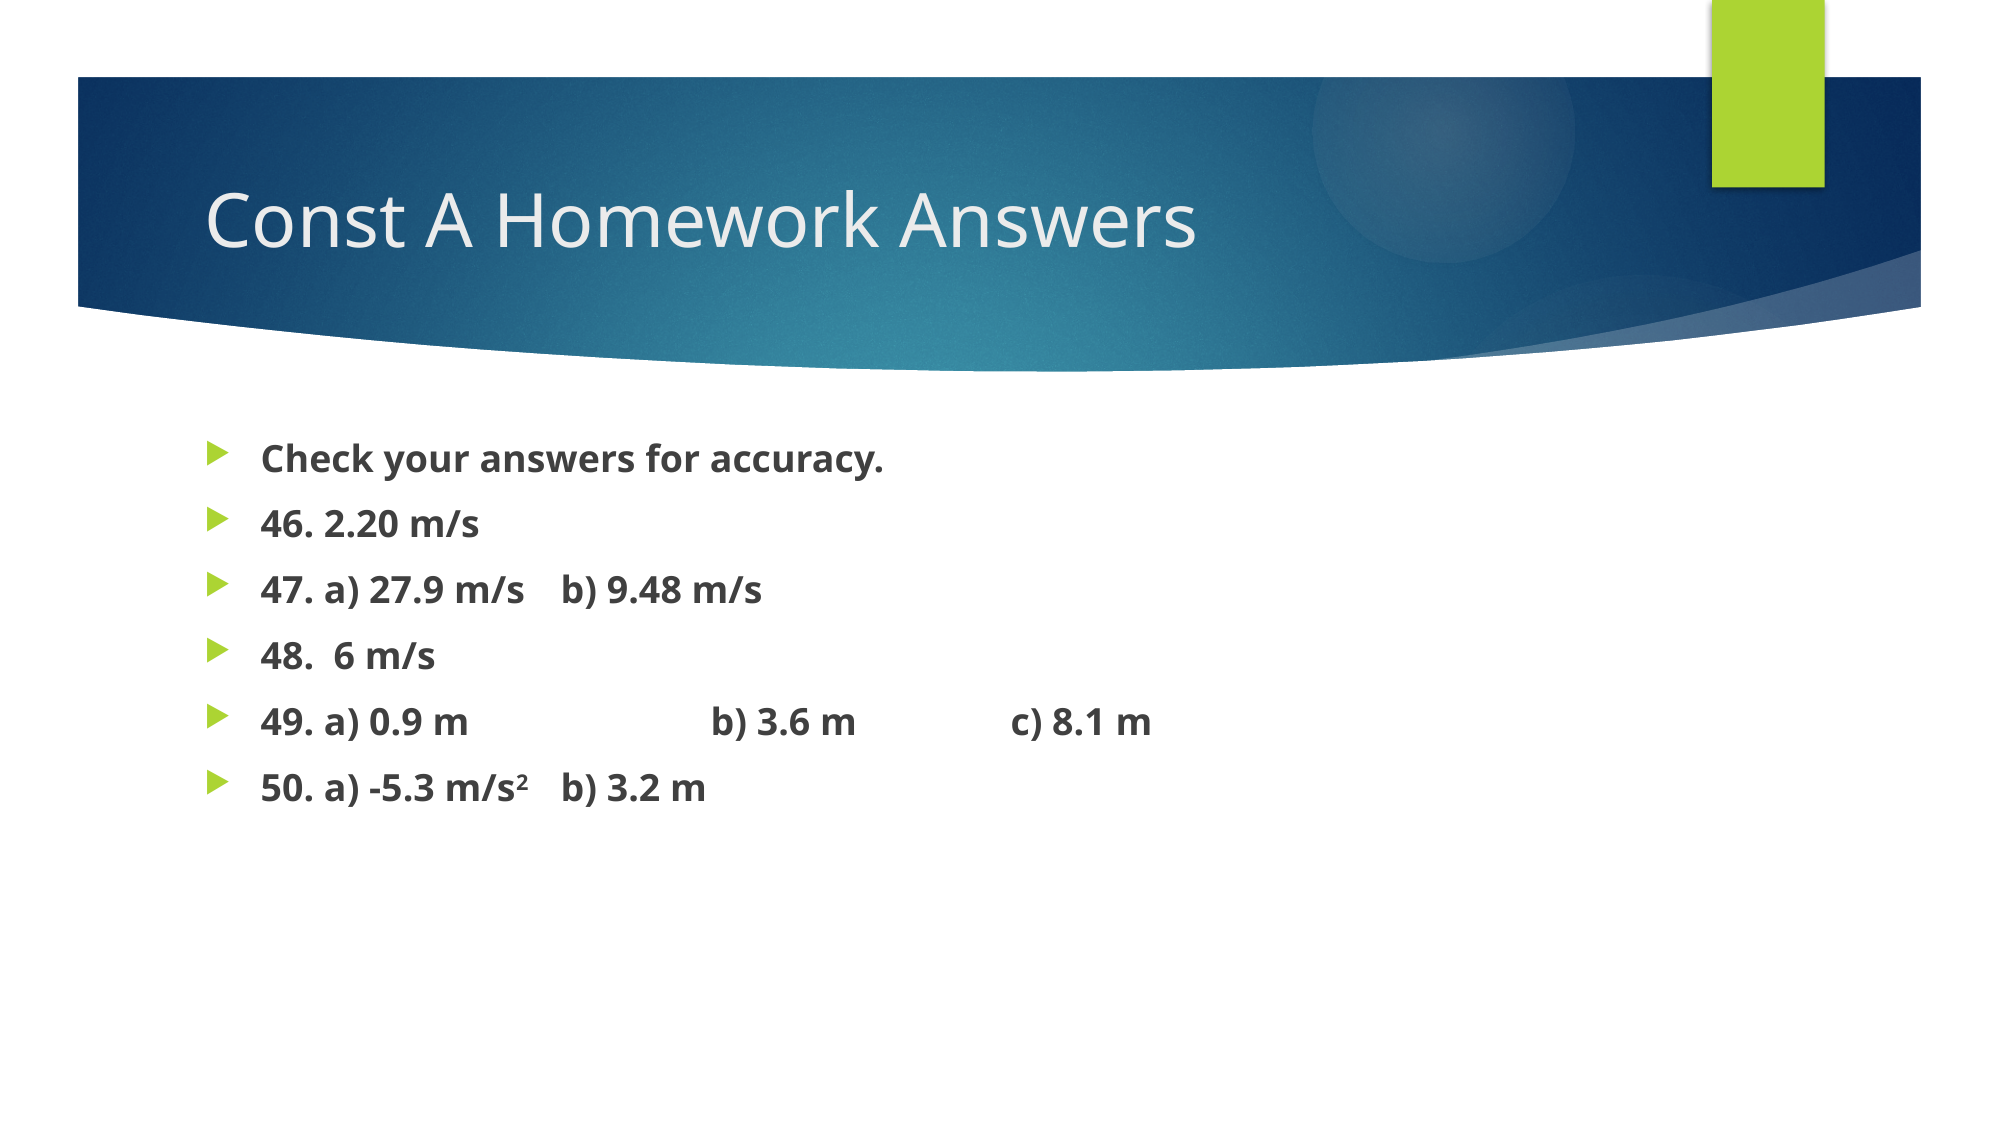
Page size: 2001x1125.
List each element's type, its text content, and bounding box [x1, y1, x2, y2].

title Const A Homework Answers [189, 159, 1627, 276]
list Check your answers for accuracy. 46. 2.20 m/s 47. a) 27.9 m/s b) 9.48 m/s 48. 6 m/s 49. a) 0.9 m b) 3.6 m c) 8.1 m 50. a) -5.3 m/s2 b) 3.2 m [189, 427, 1627, 988]
